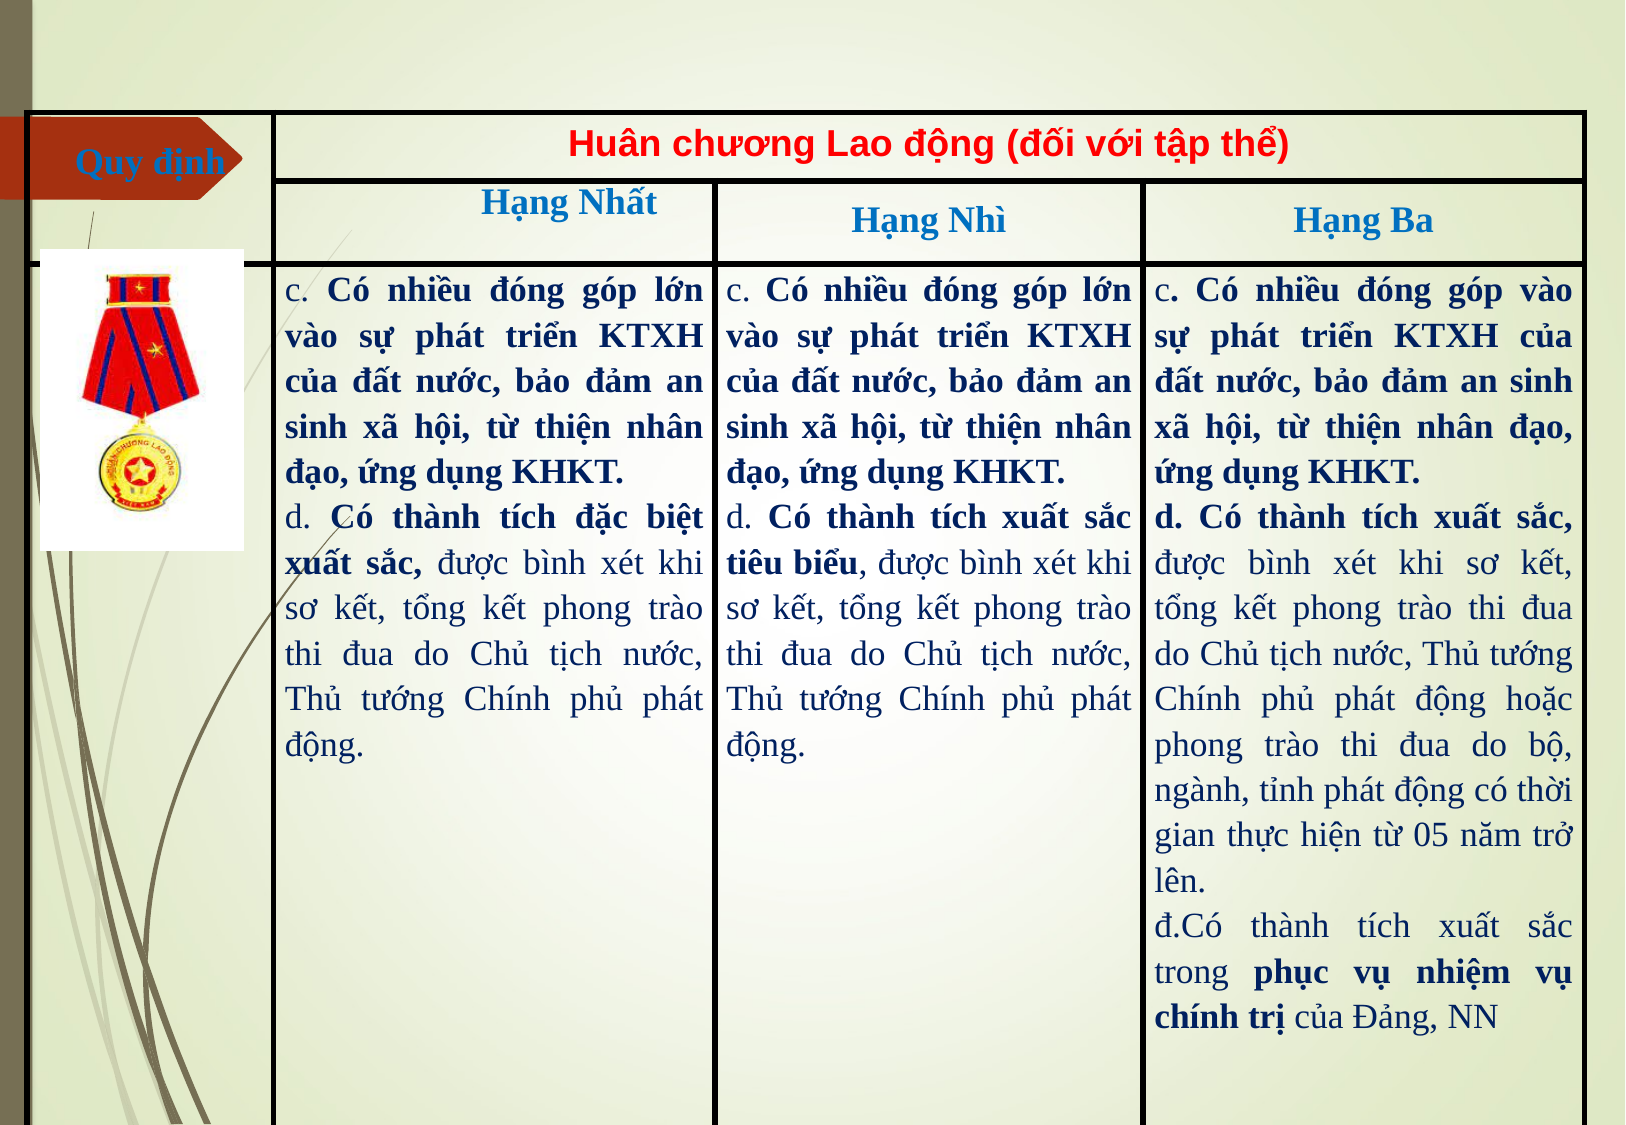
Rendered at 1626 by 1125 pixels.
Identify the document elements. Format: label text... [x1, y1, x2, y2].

table_header Quy định [30, 115, 271, 261]
table_cell c. Có nhiều đóng góp lớn vào sự phát triển KTXH của đất nước, bảo đảm an sinh xã hội, từ thiện nhân đạo, ứng dụng KHKT. d. Có thành tích xuất sắc tiêu biểu, được bình xét khi sơ kết, tổng kết phong trào thi đua do Chủ tịch nước, Thủ tướng Chính phủ phát động. [718, 267, 1140, 1125]
table_cell Hạng Nhất [276, 184, 712, 261]
table_cell Hạng Nhì [718, 184, 1140, 261]
table_cell c. Có nhiều đóng góp vào sự phát triển KTXH của đất nước, bảo đảm an sinh xã hội, từ thiện nhân đạo, ứng dụng KHKT. d. Có thành tích xuất sắc, được bình xét khi sơ kết, tổng kết phong trào thi đua do Chủ tịch nước, Thủ tướng Chính phủ phát động hoặc phong trào thi đua do bộ, ngành, tỉnh phát động có thời gian thực hiện từ 05 năm trở lên. đ.Có thành tích xuất sắc trong phục vụ nhiệm vụ chính trị của Đảng, NN [1146, 267, 1582, 1125]
picture [33, 0, 1626, 1125]
table_cell [30, 267, 271, 1125]
table_cell Hạng Ba [1146, 184, 1582, 261]
table_header Huân chương Lao động (đối với tập thể) [276, 115, 1582, 178]
picture [40, 249, 244, 552]
table_cell c. Có nhiều đóng góp lớn vào sự phát triển KTXH của đất nước, bảo đảm an sinh xã hội, từ thiện nhân đạo, ứng dụng KHKT. d. Có thành tích đặc biệt xuất sắc, được bình xét khi sơ kết, tổng kết phong trào thi đua do Chủ tịch nước, Thủ tướng Chính phủ phát động. [276, 267, 712, 1125]
